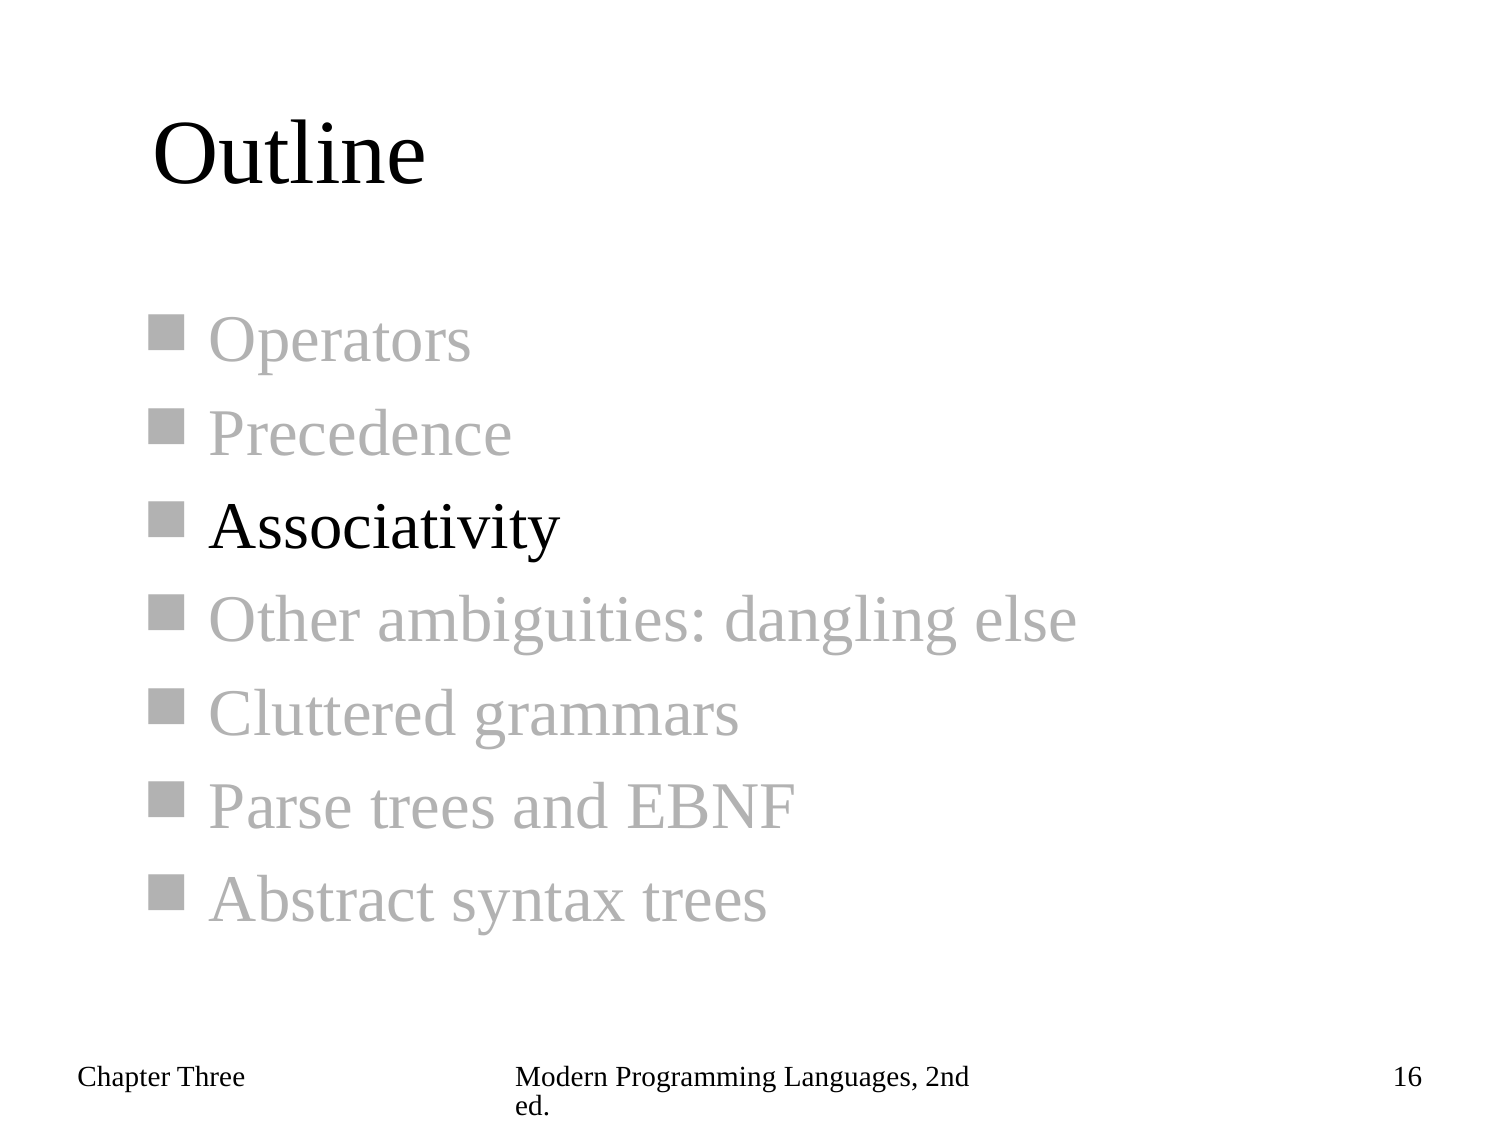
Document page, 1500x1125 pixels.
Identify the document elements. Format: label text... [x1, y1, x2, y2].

footer Modern Programming Languages, 2nd ed. [499, 1036, 1001, 1113]
slide_number Chapter Three [62, 1036, 401, 1113]
list Operators Precedence Associativity Other ambiguities: dangling else Cluttered grammars Parse trees and EBNF Abstract syntax trees [137, 287, 1413, 1013]
slide_number 16 [1124, 1036, 1438, 1113]
title Outline [137, 56, 1413, 238]
